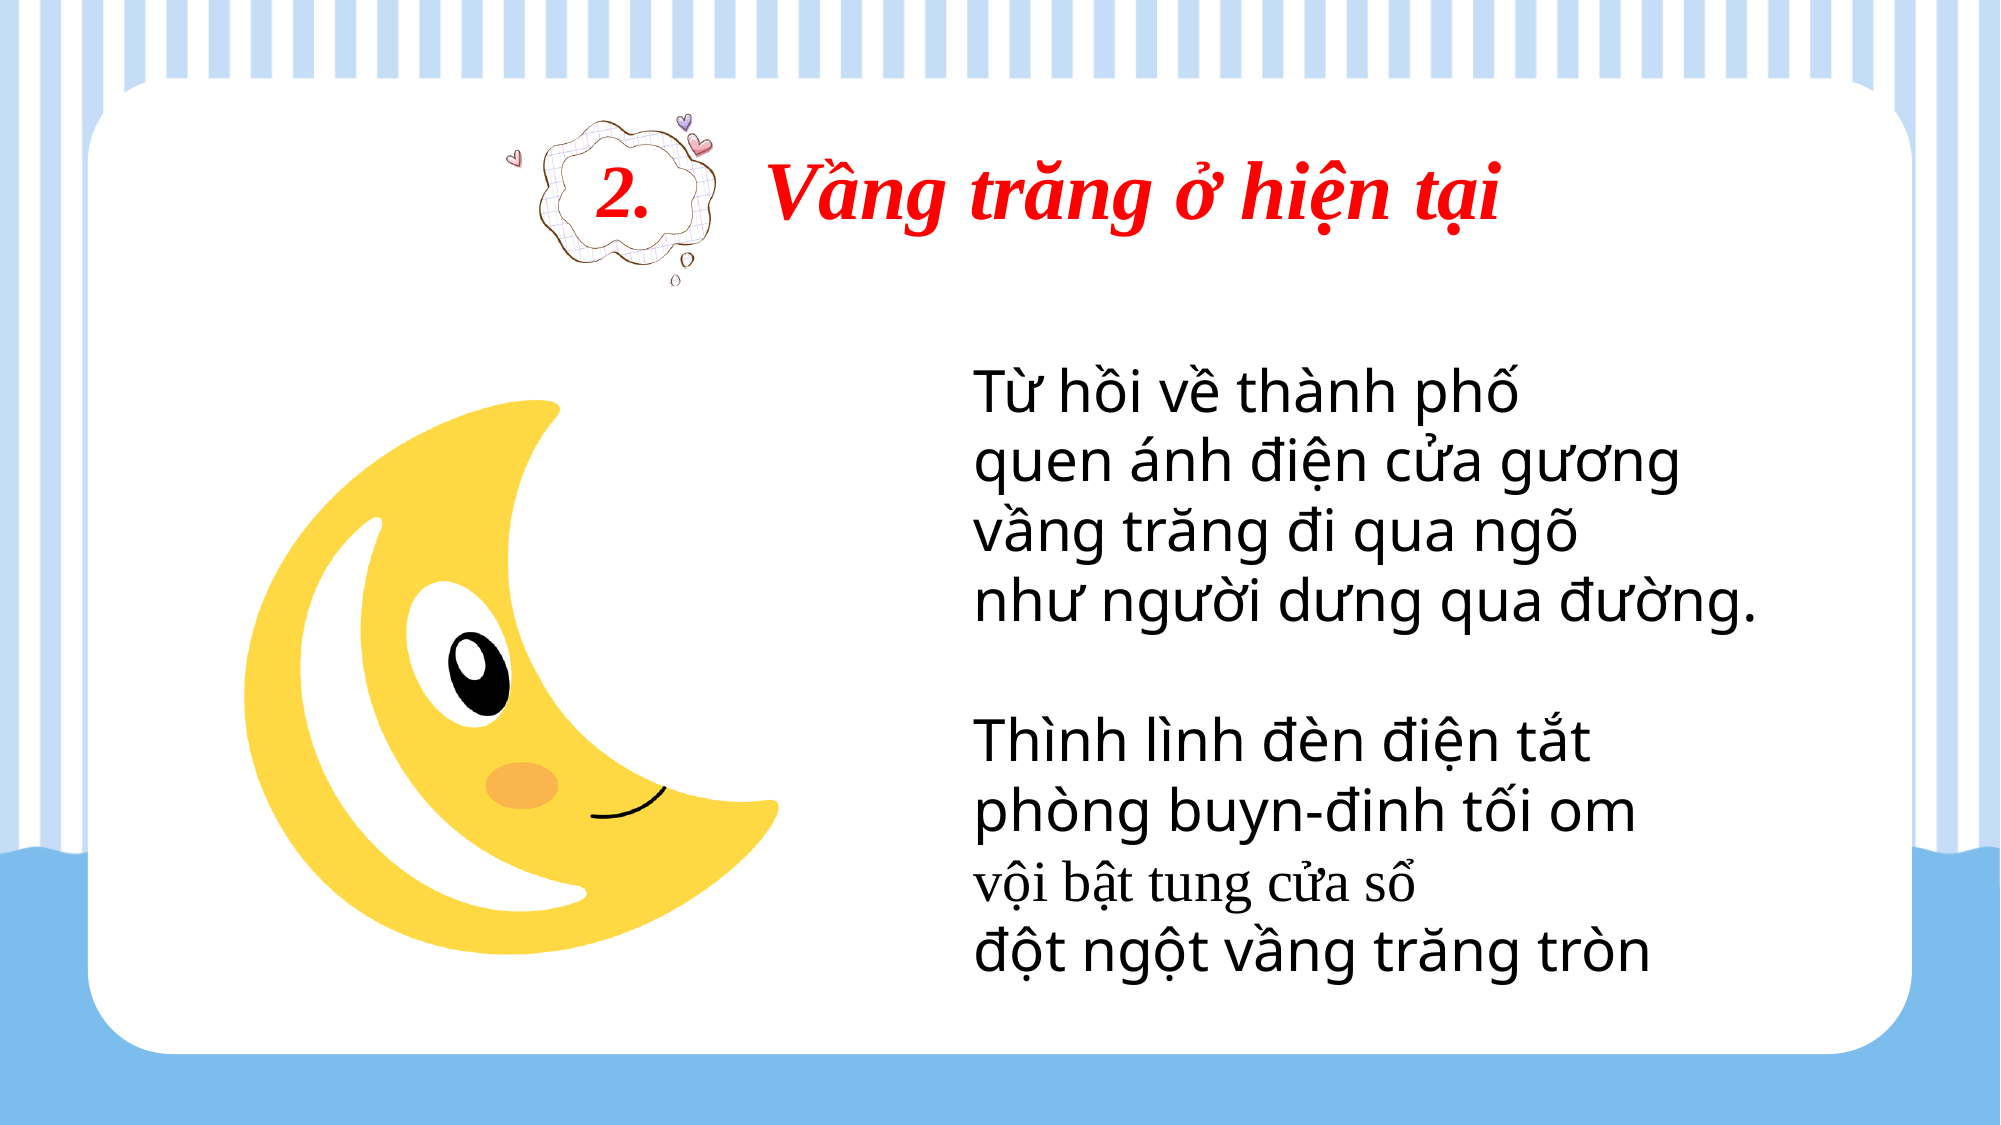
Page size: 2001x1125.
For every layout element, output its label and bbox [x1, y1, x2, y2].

picture [0, 0, 2000, 974]
text_box [0, 846, 2000, 1125]
